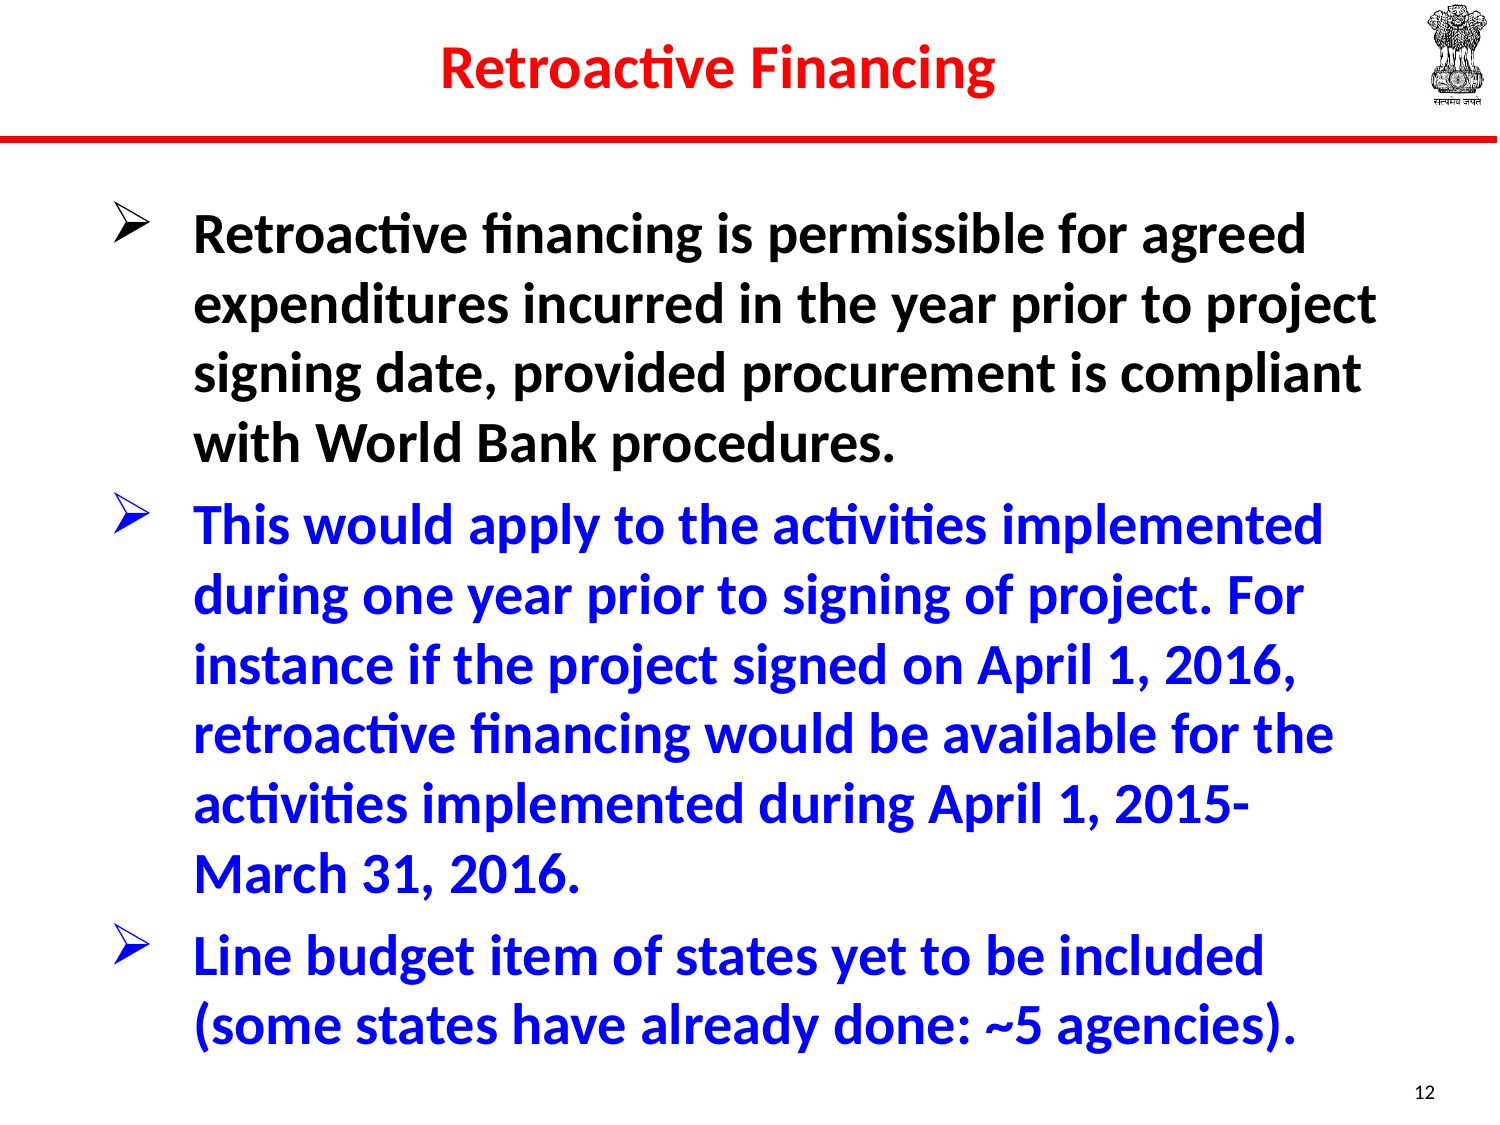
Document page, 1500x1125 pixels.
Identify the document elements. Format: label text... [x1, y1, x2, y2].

picture [1427, 4, 1487, 105]
text_box Retroactive Financing [37, 18, 1400, 109]
text_box Retroactive financing is permissible for agreed expenditures incurred in the year prior to project signing date, provided procurement is compliant with World Bank procedures. This would apply to the activities implemented during one year prior to signing of project. For instance if the project signed on April 1, 2016, retroactive financing would be available for the activities implemented during April 1, 2015- March 31, 2016. Line budget item of states yet to be included (some states have already done: ~5 agencies). [93, 187, 1419, 1072]
text_box 12 [1112, 1071, 1450, 1122]
